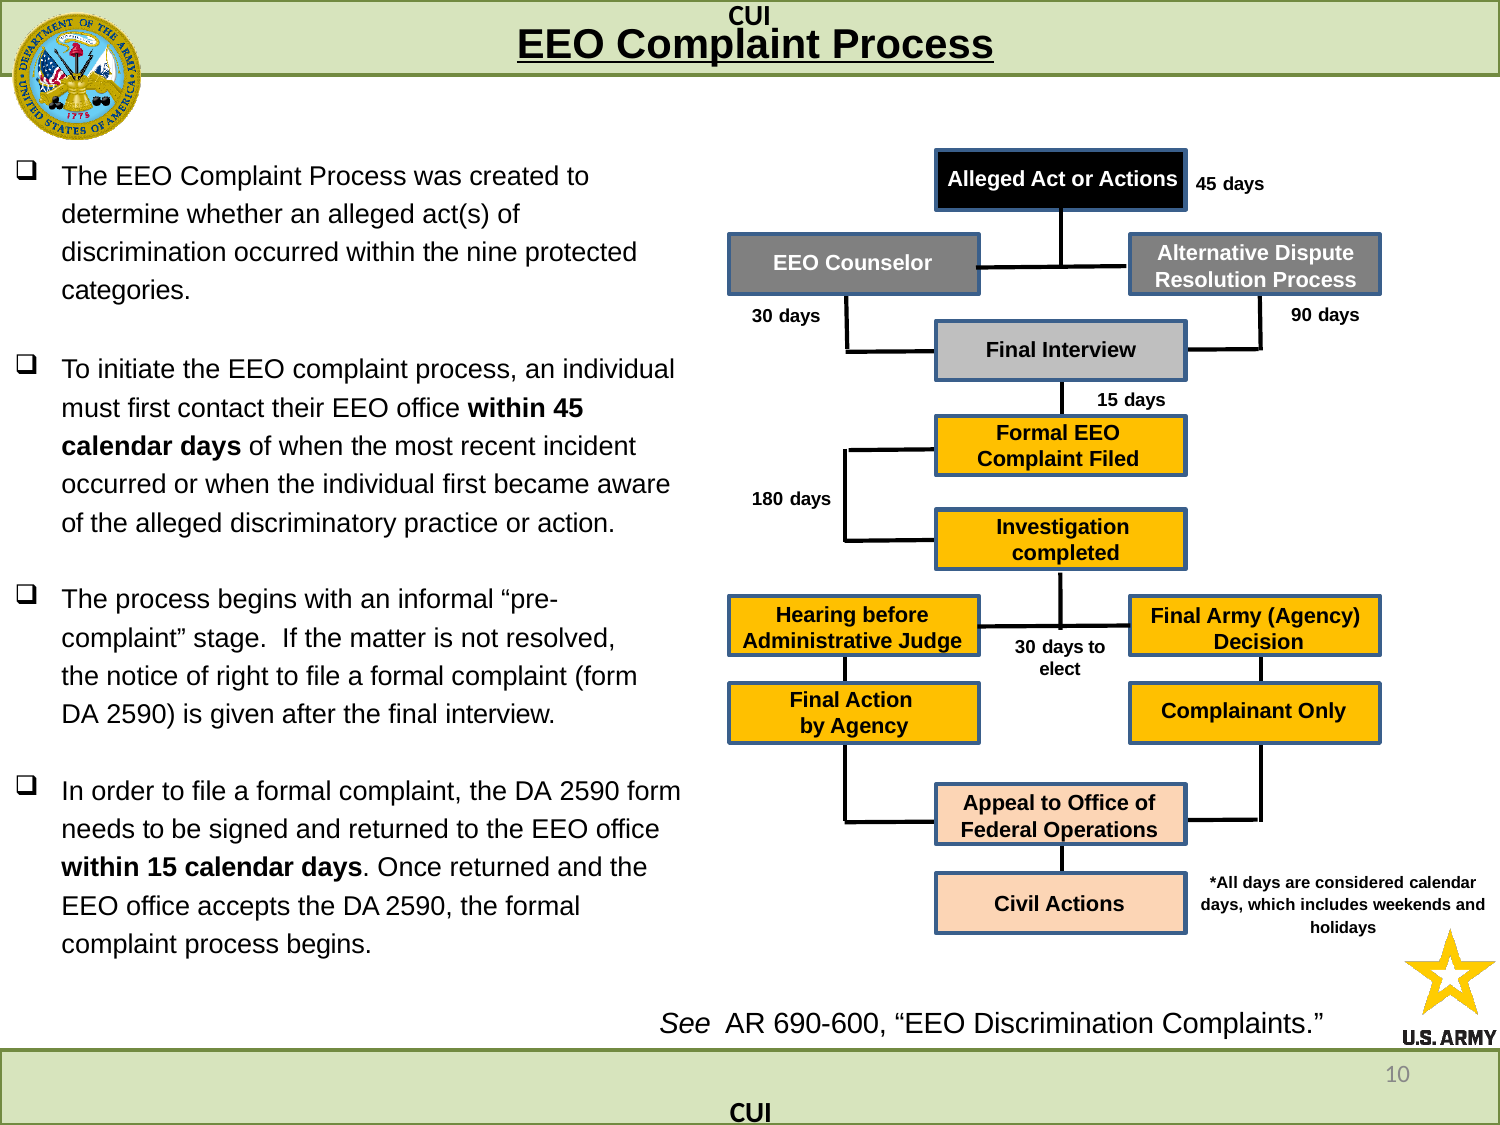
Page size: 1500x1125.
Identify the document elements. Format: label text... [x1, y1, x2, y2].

picture [12, 12, 141, 140]
slide_number 10 [1074, 1042, 1425, 1103]
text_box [724, 149, 1498, 937]
text_box See AR 690-600, “EEO Discrimination Complaints.” [510, 996, 1480, 1047]
title EEO Complaint Process [75, 0, 1425, 96]
text_box The EEO Complaint Process was created to determine whether an alleged act(s) of discrimination occurred within the nine protected categories. To initiate the EEO complaint process, an individual must first contact their EEO office within 45 calendar days of when the most recent incident occurred or when the individual first became aware of the alleged discriminatory practice or action. The process begins with an informal “pre-complaint” stage. If the matter is not resolved, the notice of right to file a formal complaint (form DA 2590) is given after the final interview. In order to file a formal complaint, the DA 2590 form needs to be signed and returned to the EEO office within 15 calendar days. Once returned and the EEO office accepts the DA 2590, the formal complaint process begins. [12, 149, 691, 959]
picture [1403, 937, 1497, 1045]
